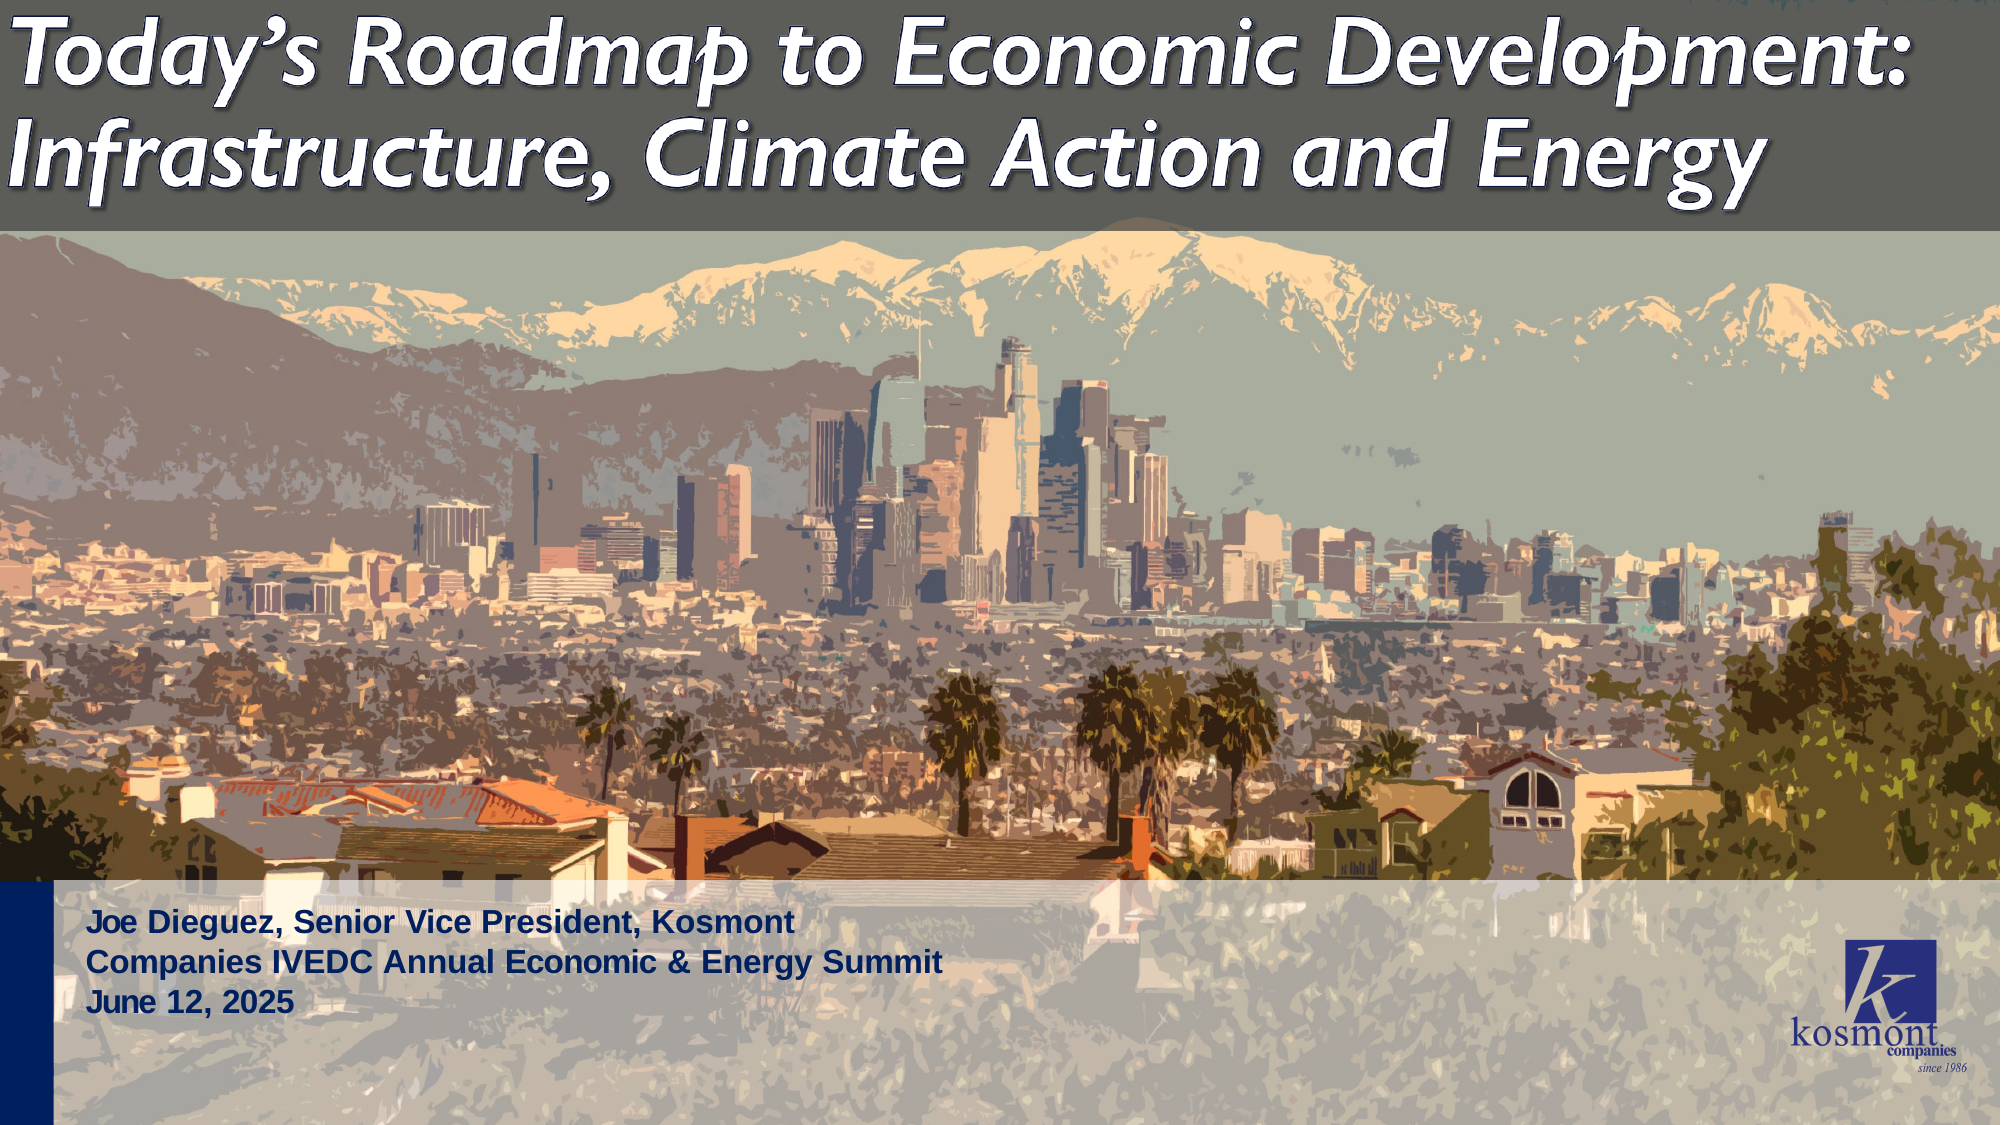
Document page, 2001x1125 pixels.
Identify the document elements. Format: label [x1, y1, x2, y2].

picture [1790, 929, 1967, 1076]
text_box [0, 0, 2000, 1125]
